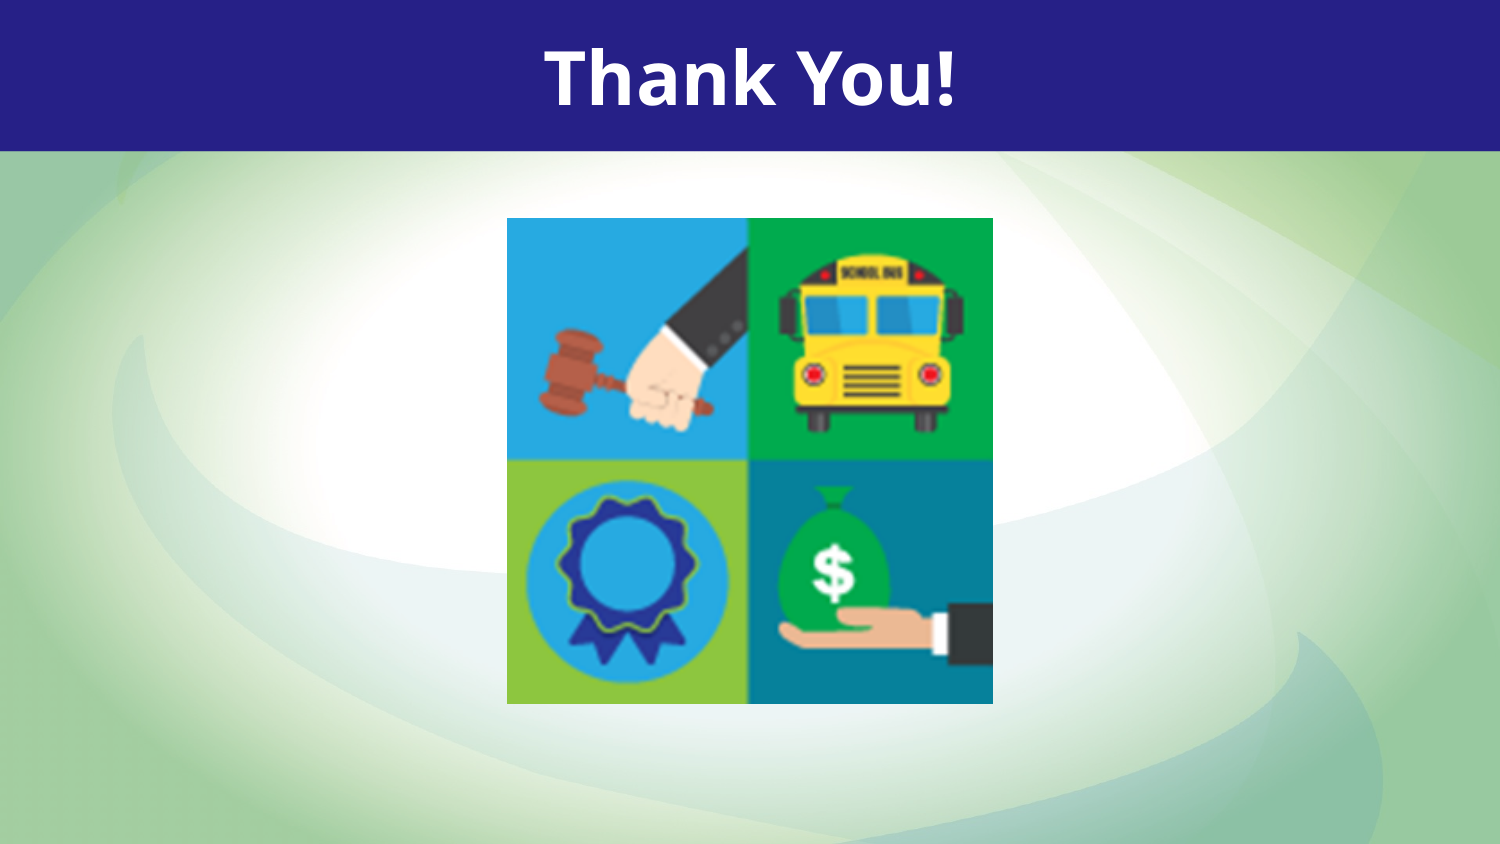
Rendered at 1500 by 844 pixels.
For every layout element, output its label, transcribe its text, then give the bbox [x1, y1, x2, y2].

picture [507, 218, 993, 704]
list Thank You! [0, 0, 1500, 152]
